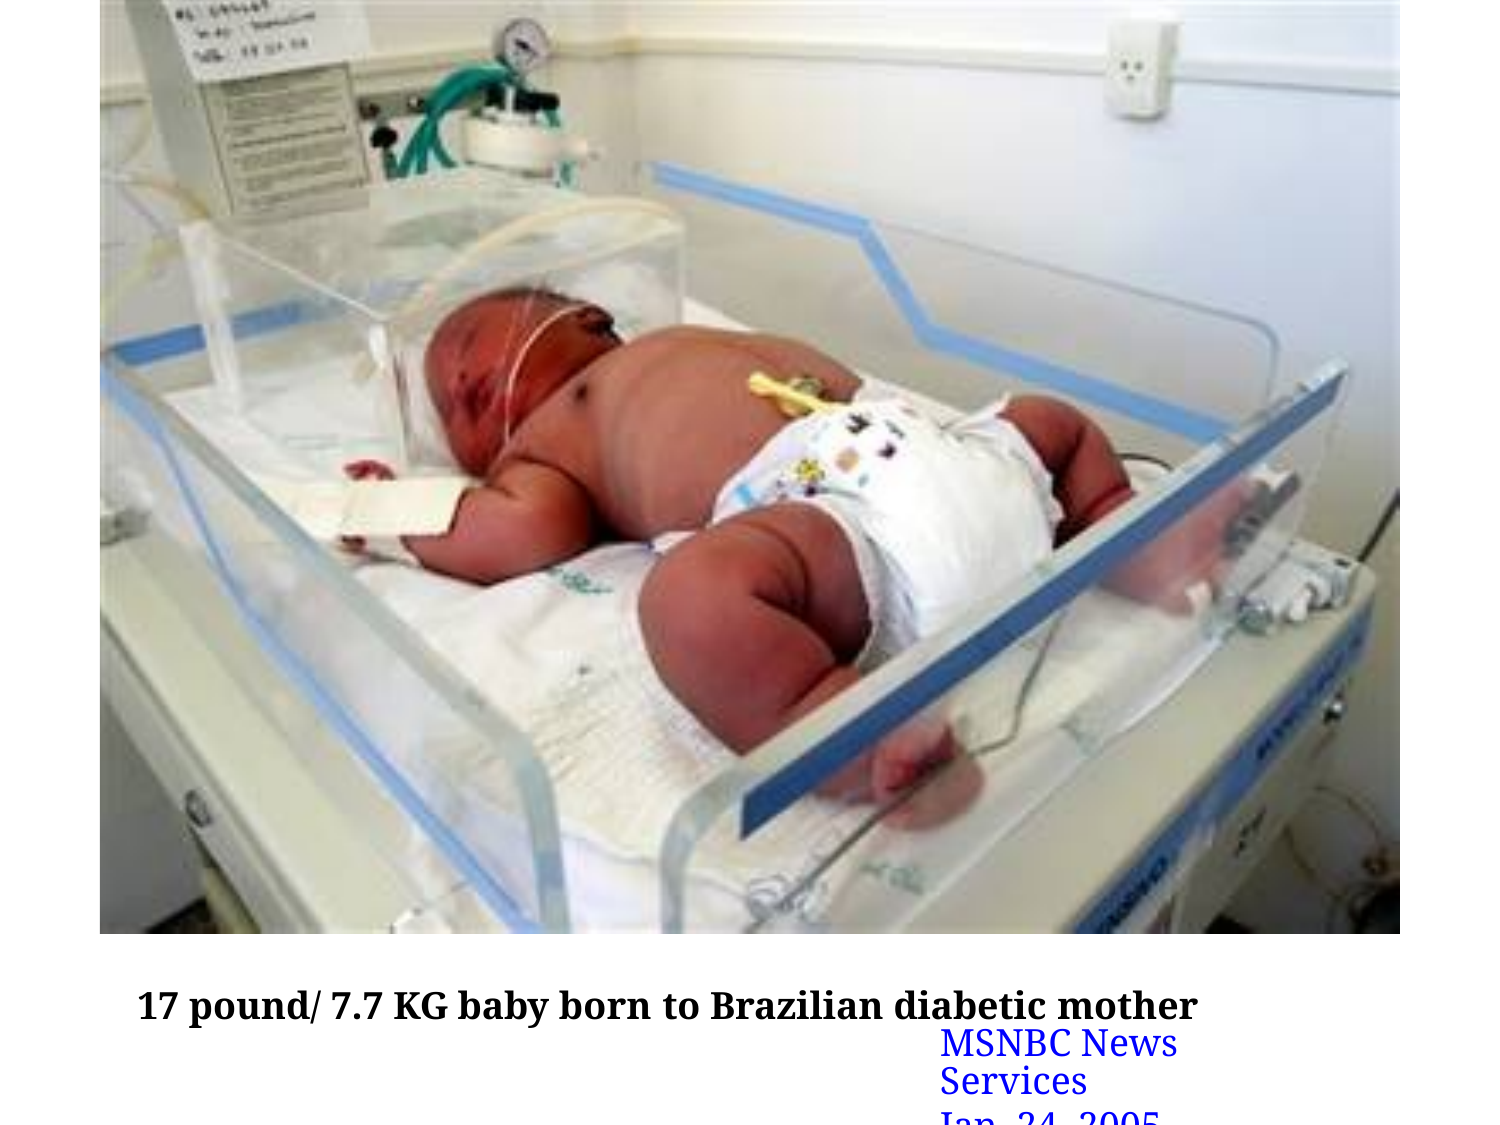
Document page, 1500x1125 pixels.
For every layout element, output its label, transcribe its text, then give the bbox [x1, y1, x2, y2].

text_box 17 pound/ 7.7 KG baby born to Brazilian diabetic mother MSNBC News Services Jan. 24, 2005 [135, 986, 1288, 1125]
picture [99, 0, 1400, 934]
